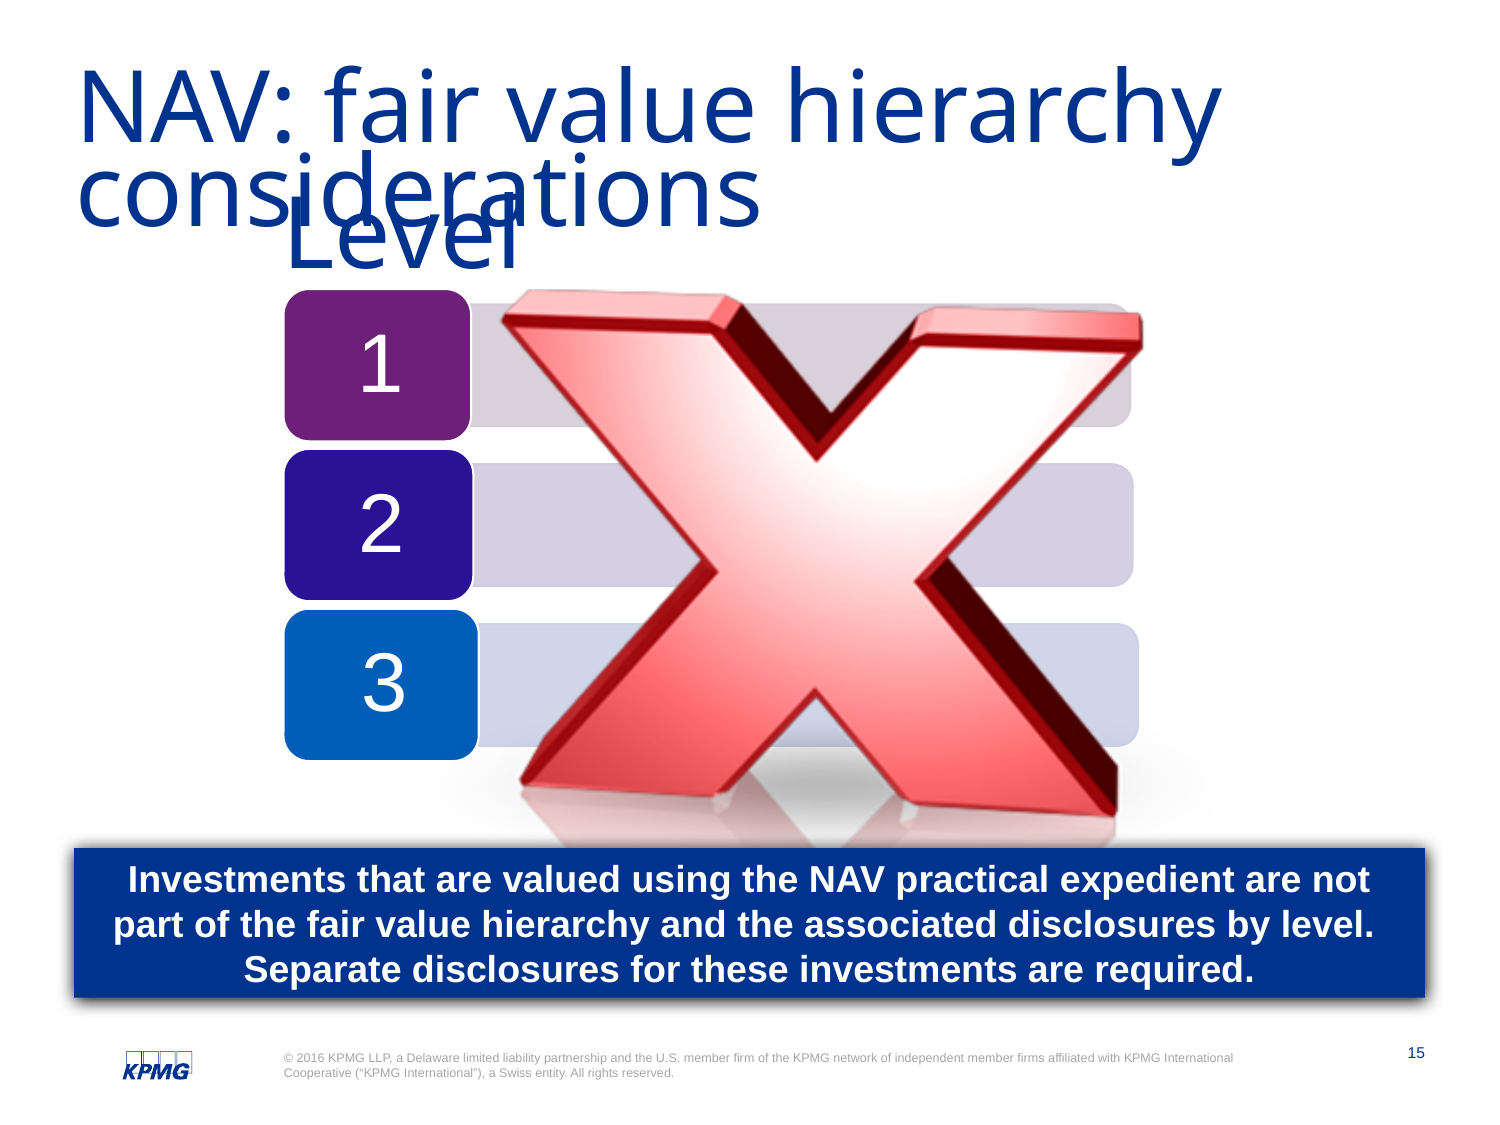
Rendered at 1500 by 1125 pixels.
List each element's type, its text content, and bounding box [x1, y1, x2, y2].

text_box Investments that are valued using the NAV practical expedient are not part of the fair value hierarchy and the associated disclosures by level. Separate disclosures for these investments are required. [73, 847, 1426, 999]
picture [413, 288, 1231, 981]
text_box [195, 288, 413, 762]
text_box Level [267, 161, 657, 288]
title NAV: fair value hierarchy considerations [75, 75, 1425, 180]
